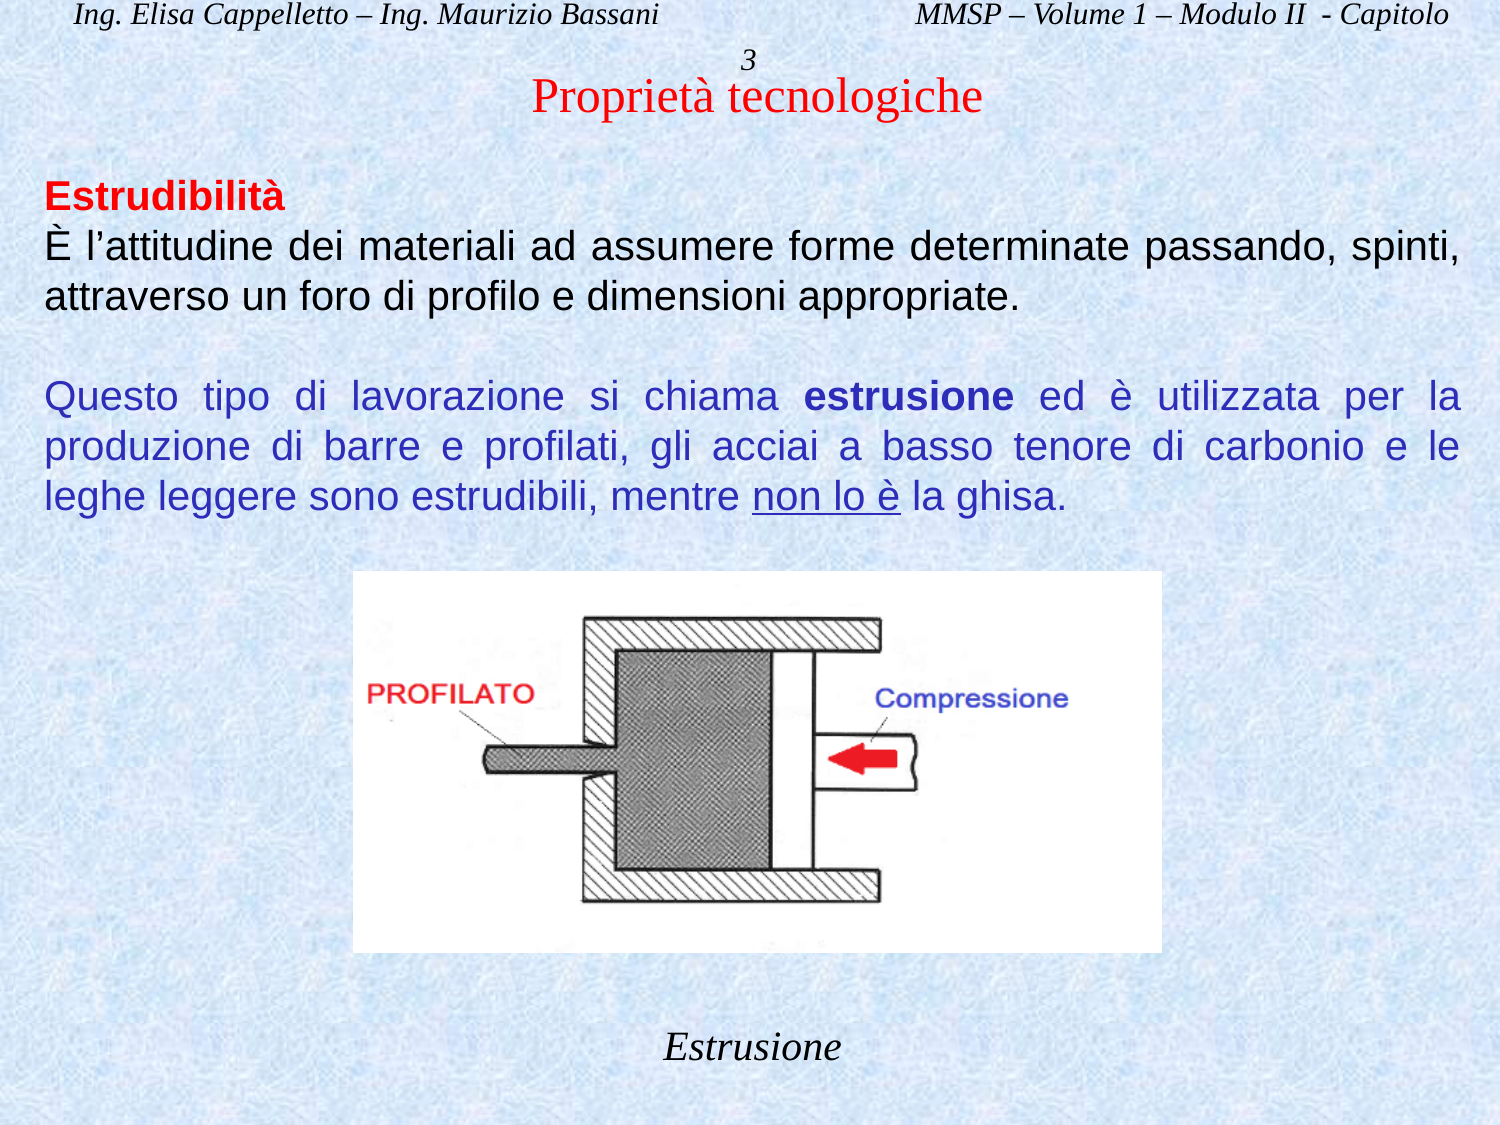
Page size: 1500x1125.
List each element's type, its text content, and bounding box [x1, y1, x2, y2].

picture [0, 0, 1500, 1125]
text_box Ing. Elisa Cappelletto – Ing. Maurizio Bassani MMSP – Volume 1 – Modulo II - Capitolo 3 [29, 23, 1477, 135]
text_box Estrudibilità È l’attitudine dei materiali ad assumere forme determinate passando, spinti, attraverso un foro di profilo e dimensioni appropriate. Questo tipo di lavorazione si chiama estrusione ed è utilizzata per la produzione di barre e profilati, gli acciai a basso tenore di carbonio e le leghe leggere sono estrudibili, mentre non lo è la ghisa. Estrusione [29, 161, 1477, 1077]
text_box Proprietà tecnologiche [516, 54, 999, 130]
text_box [34, 134, 1481, 870]
